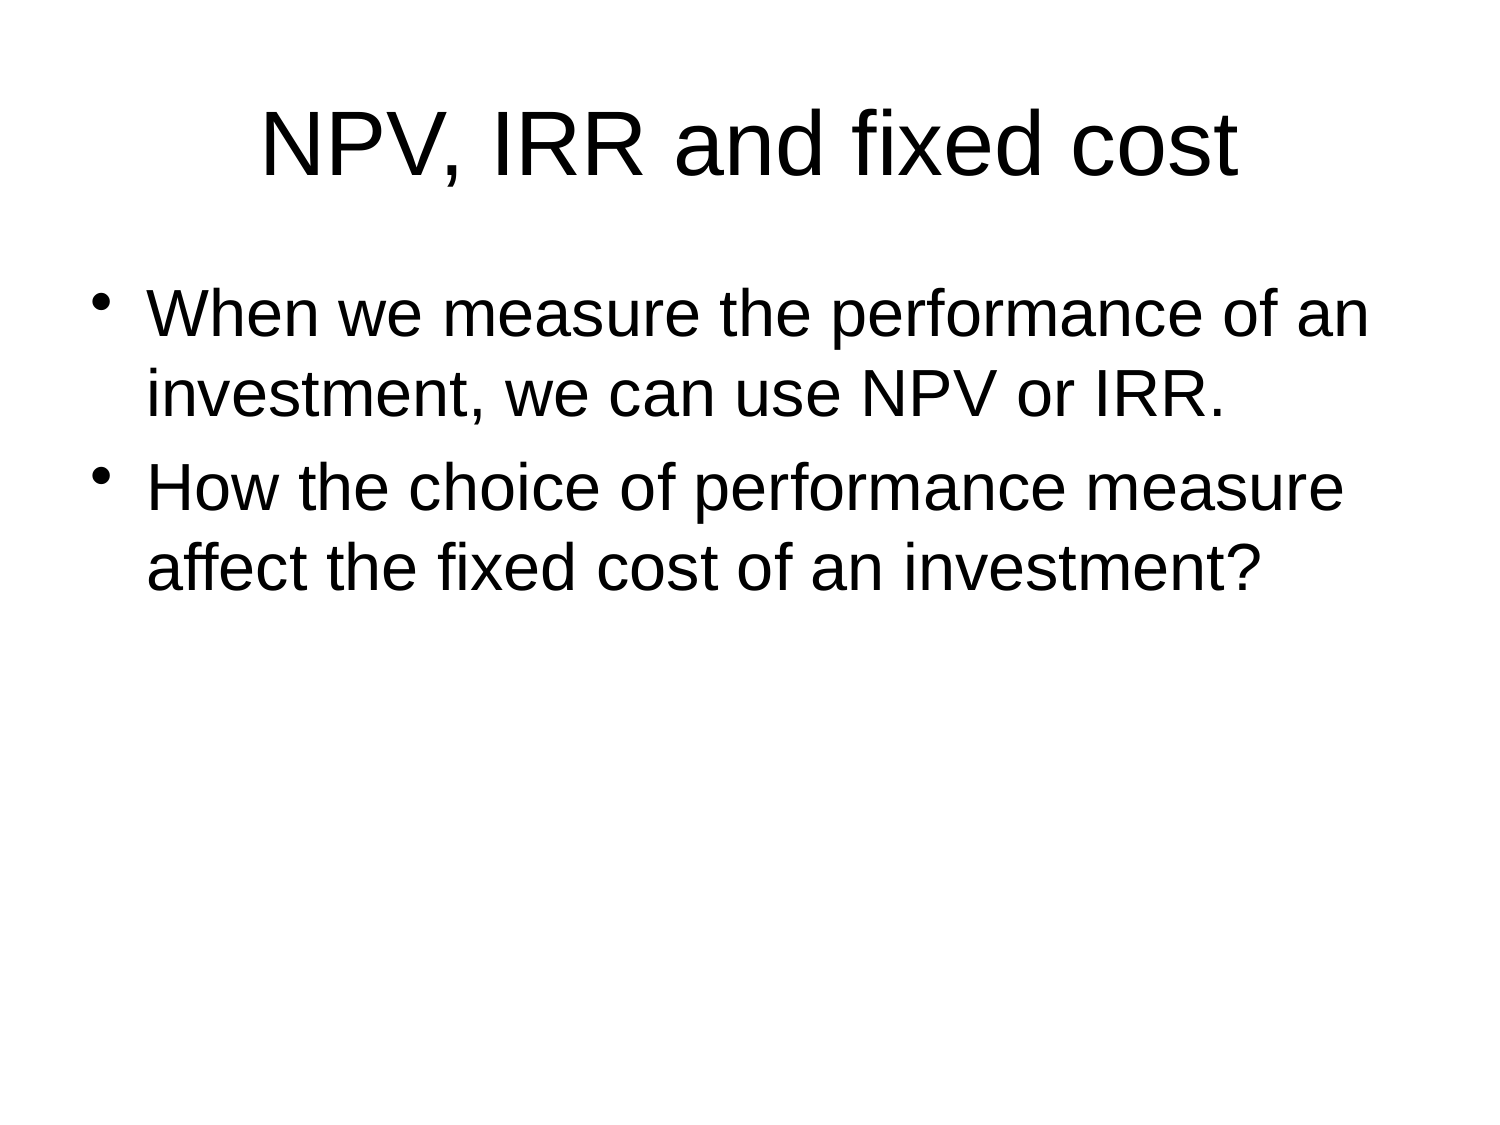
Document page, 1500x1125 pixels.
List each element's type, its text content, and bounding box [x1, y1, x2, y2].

title NPV, IRR and fixed cost [75, 45, 1425, 233]
list When we measure the performance of an investment, we can use NPV or IRR. How the choice of performance measure affect the fixed cost of an investment? [75, 262, 1425, 1005]
